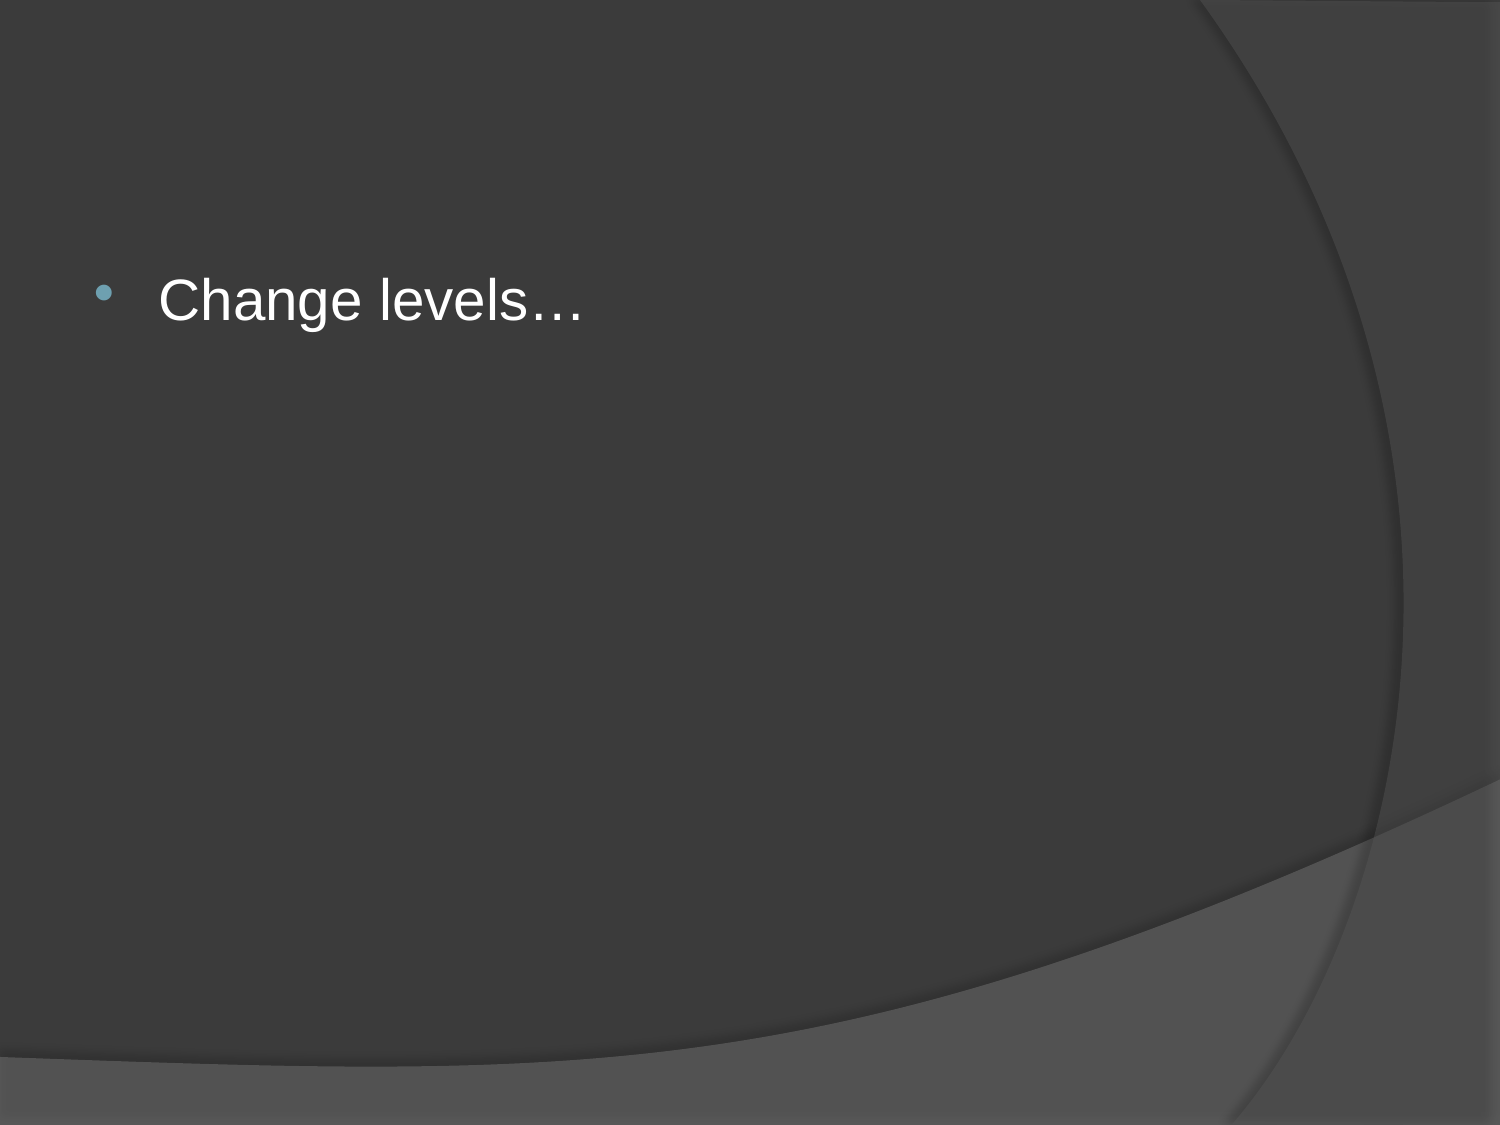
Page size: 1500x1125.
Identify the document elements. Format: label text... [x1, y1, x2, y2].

list Change levels… [75, 262, 1300, 1005]
